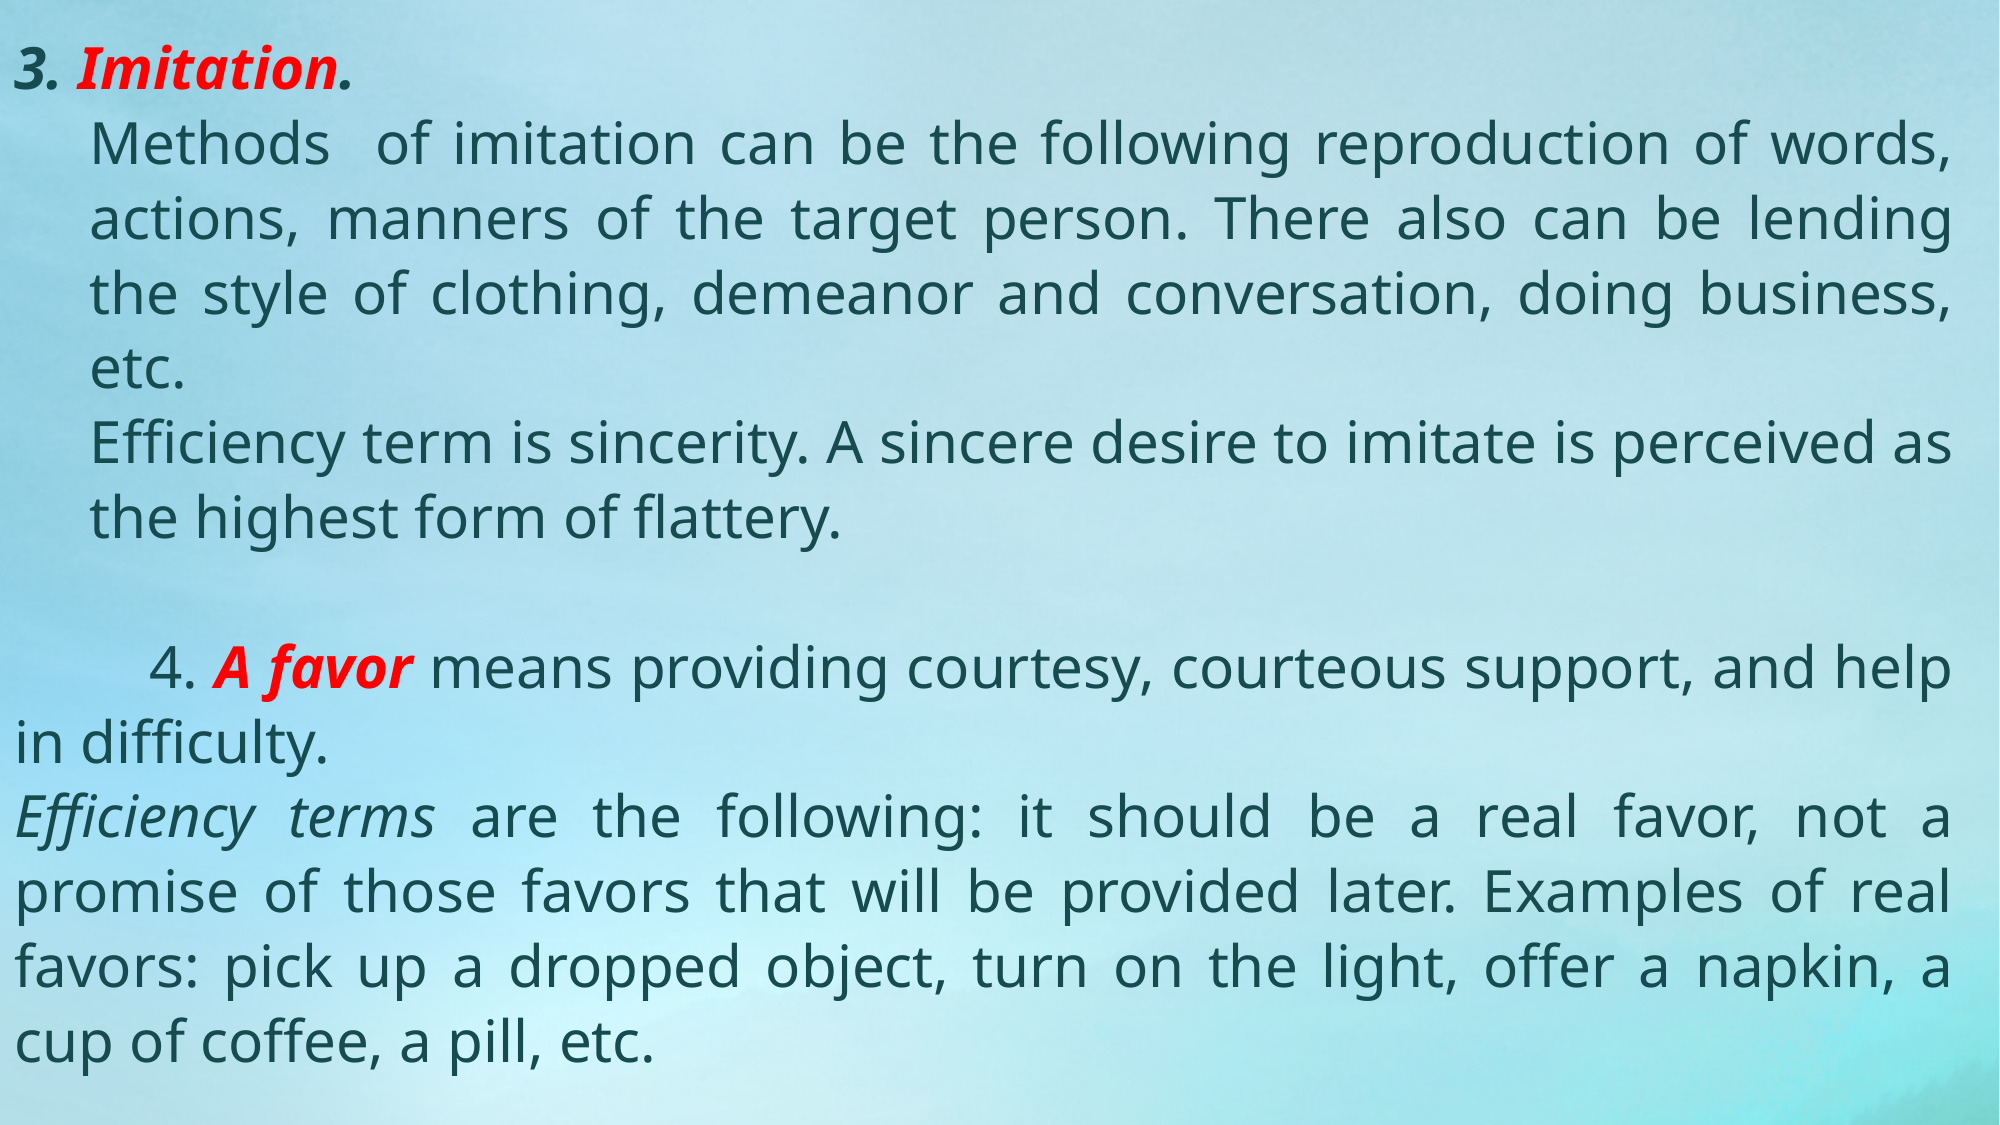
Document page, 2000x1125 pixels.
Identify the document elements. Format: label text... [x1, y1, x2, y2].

picture [0, 0, 2000, 1125]
text_box 3. Imitation. Methods of imitation can be the following reproduction of words, actions, manners of the target person. There also can be lending the style of clothing, demeanor and conversation, doing business, etc. Efficiency term is sincerity. A sincere desire to imitate is perceived as the highest form of flattery. 4. A favor means providing courtesy, courteous support, and help in difficulty. Efficiency terms are the following: it should be a real favor, not a promise of those favors that will be provided later. Examples of real favors: pick up a dropped object, turn on the light, offer a napkin, a cup of coffee, a pill, etc. [0, 19, 1969, 1082]
